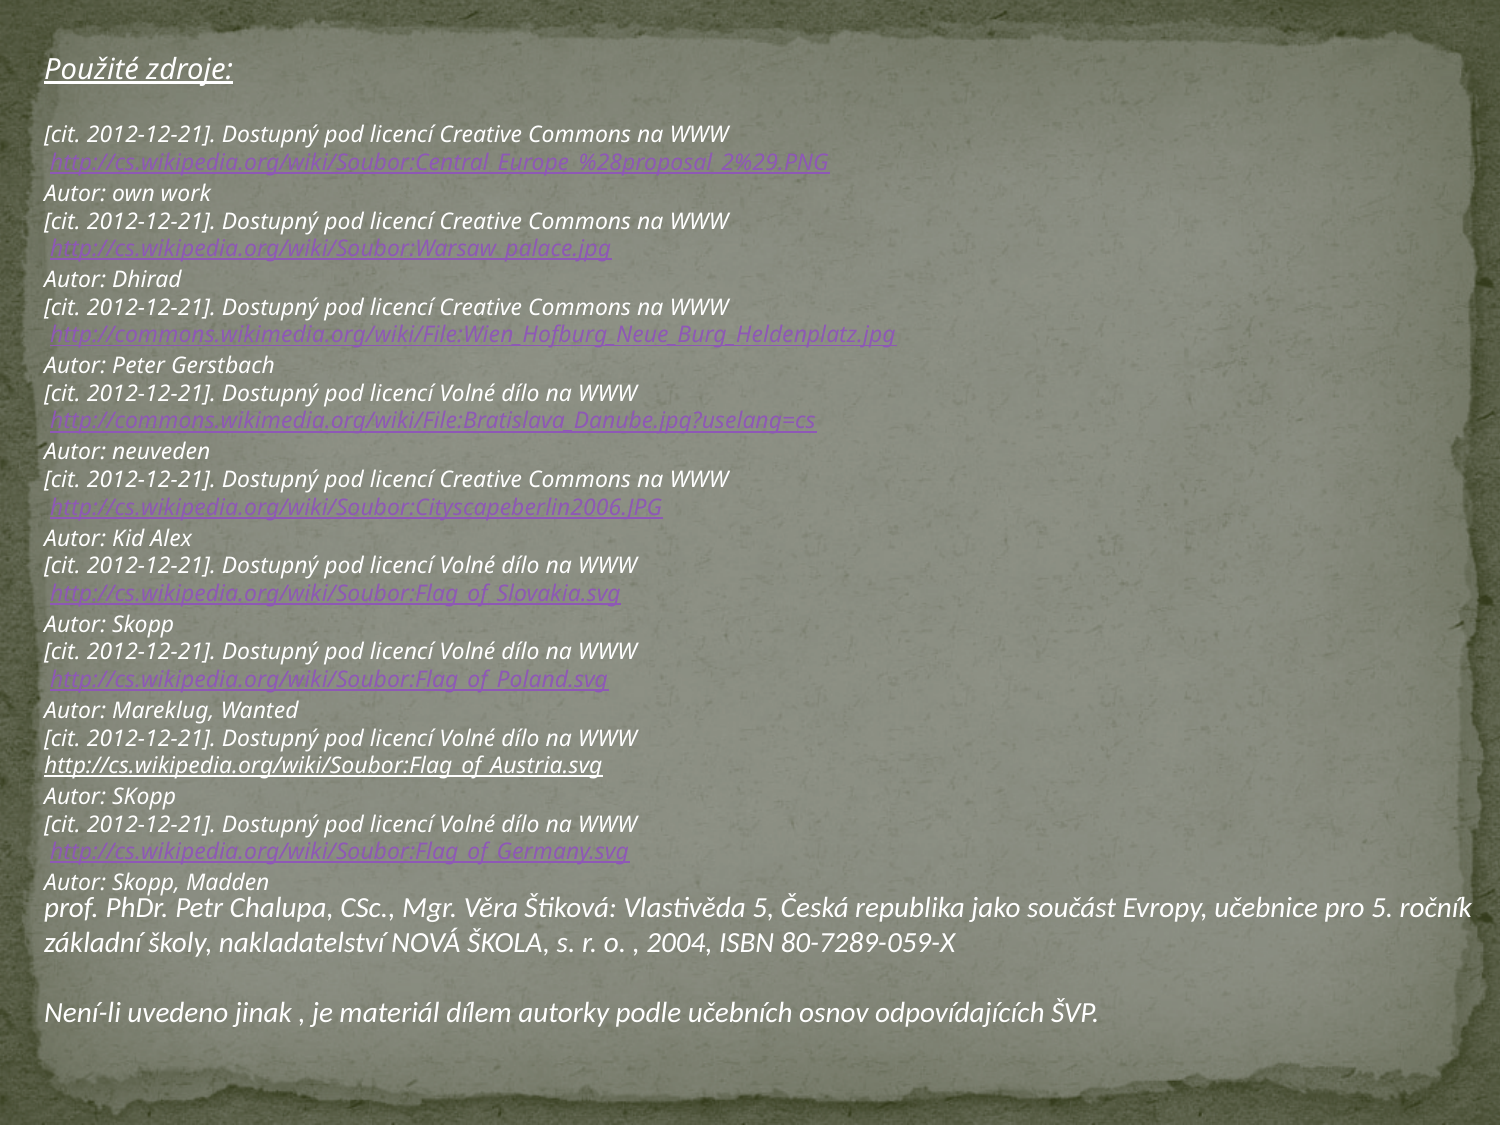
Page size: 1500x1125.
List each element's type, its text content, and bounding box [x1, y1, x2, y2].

text_box Použité zdroje: [cit. 2012-12-21]. Dostupný pod licencí Creative Commons na WWW http://cs.wikipedia.org/wiki/Soubor:Central_Europe_%28proposal_2%29.PNG Autor: own work [cit. 2012-12-21]. Dostupný pod licencí Creative Commons na WWW http://cs.wikipedia.org/wiki/Soubor:Warsaw_palace.jpg Autor: Dhirad [cit. 2012-12-21]. Dostupný pod licencí Creative Commons na WWW http://commons.wikimedia.org/wiki/File:Wien_Hofburg_Neue_Burg_Heldenplatz.jpg Autor: Peter Gerstbach [cit. 2012-12-21]. Dostupný pod licencí Volné dílo na WWW http://commons.wikimedia.org/wiki/File:Bratislava_Danube.jpg?uselang=cs Autor: neuveden [cit. 2012-12-21]. Dostupný pod licencí Creative Commons na WWW http://cs.wikipedia.org/wiki/Soubor:Cityscapeberlin2006.JPG Autor: Kid Alex [cit. 2012-12-21]. Dostupný pod licencí Volné dílo na WWW http://cs.wikipedia.org/wiki/Soubor:Flag_of_Slovakia.svg Autor: Skopp [cit. 2012-12-21]. Dostupný pod licencí Volné dílo na WWW http://cs.wikipedia.org/wiki/Soubor:Flag_of_Poland.svg Autor: Mareklug, Wanted [cit. 2012-12-21]. Dostupný pod licencí Volné dílo na WWW http://cs.wikipedia.org/wiki/Soubor:Flag_of_Austria.svg Autor: SKopp [cit. 2012-12-21]. Dostupný pod licencí Volné dílo na WWW http://cs.wikipedia.org/wiki/Soubor:Flag_of_Germany.svg Autor: Skopp, Madden [29, 42, 1500, 931]
text_box prof. PhDr. Petr Chalupa, CSc., Mgr. Věra Štiková: Vlastivěda 5, Česká republika jako součást Evropy, učebnice pro 5. ročník základní školy, nakladatelství NOVÁ ŠKOLA, s. r. o. , 2004, ISBN 80-7289-059-X Není-li uvedeno jinak , je materiál dílem autorky podle učebních osnov odpovídajících ŠVP. [29, 931, 1500, 1036]
